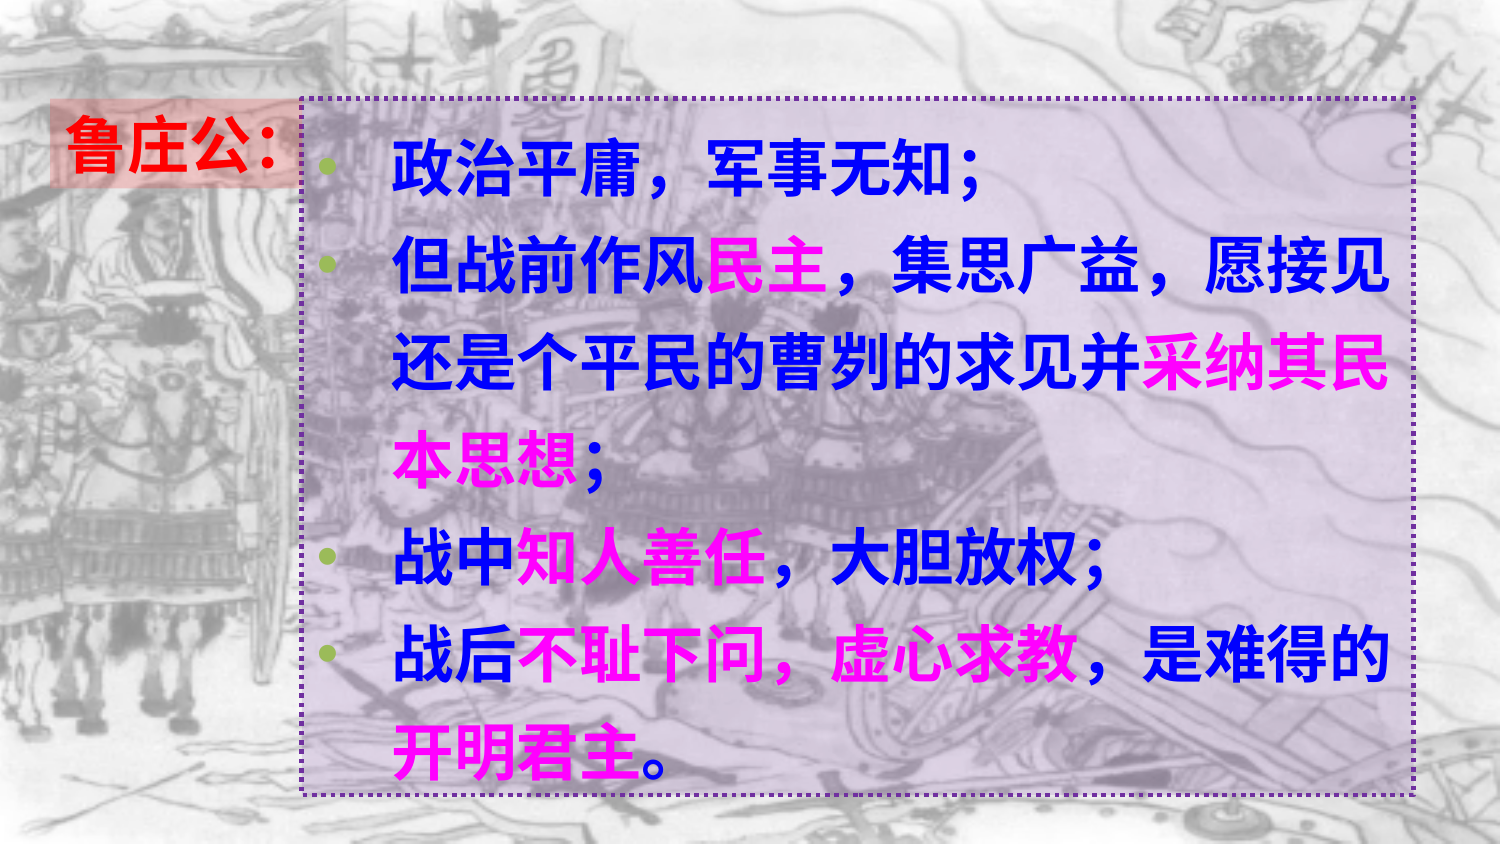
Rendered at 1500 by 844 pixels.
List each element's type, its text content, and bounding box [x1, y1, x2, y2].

text_box 鲁庄公： [50, 98, 302, 189]
text_box 政治平庸，军事无知； 但战前作风民主，集思广益，愿接见还是个平民的曹刿的求见并采纳其民本思想； 战中知人善任，大胆放权； 战后不耻下问，虚心求教，是难得的开明君主。 [301, 98, 1414, 796]
